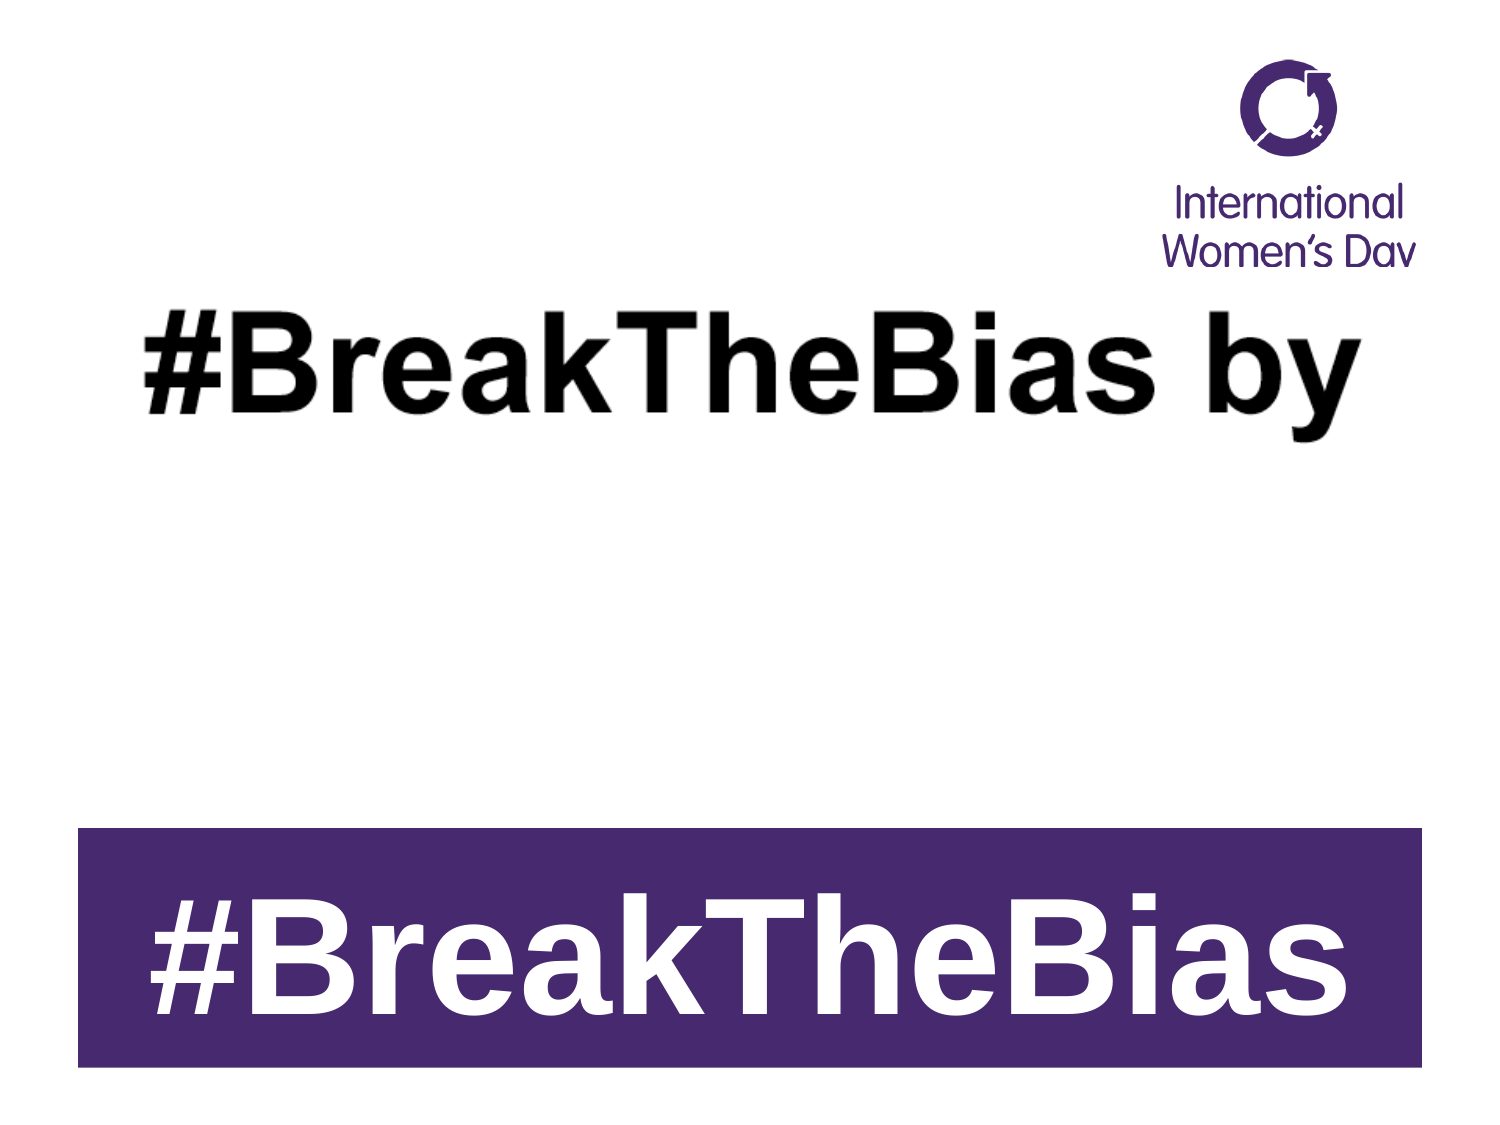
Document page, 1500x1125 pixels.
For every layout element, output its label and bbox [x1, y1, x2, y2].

picture [5, 46, 1444, 502]
